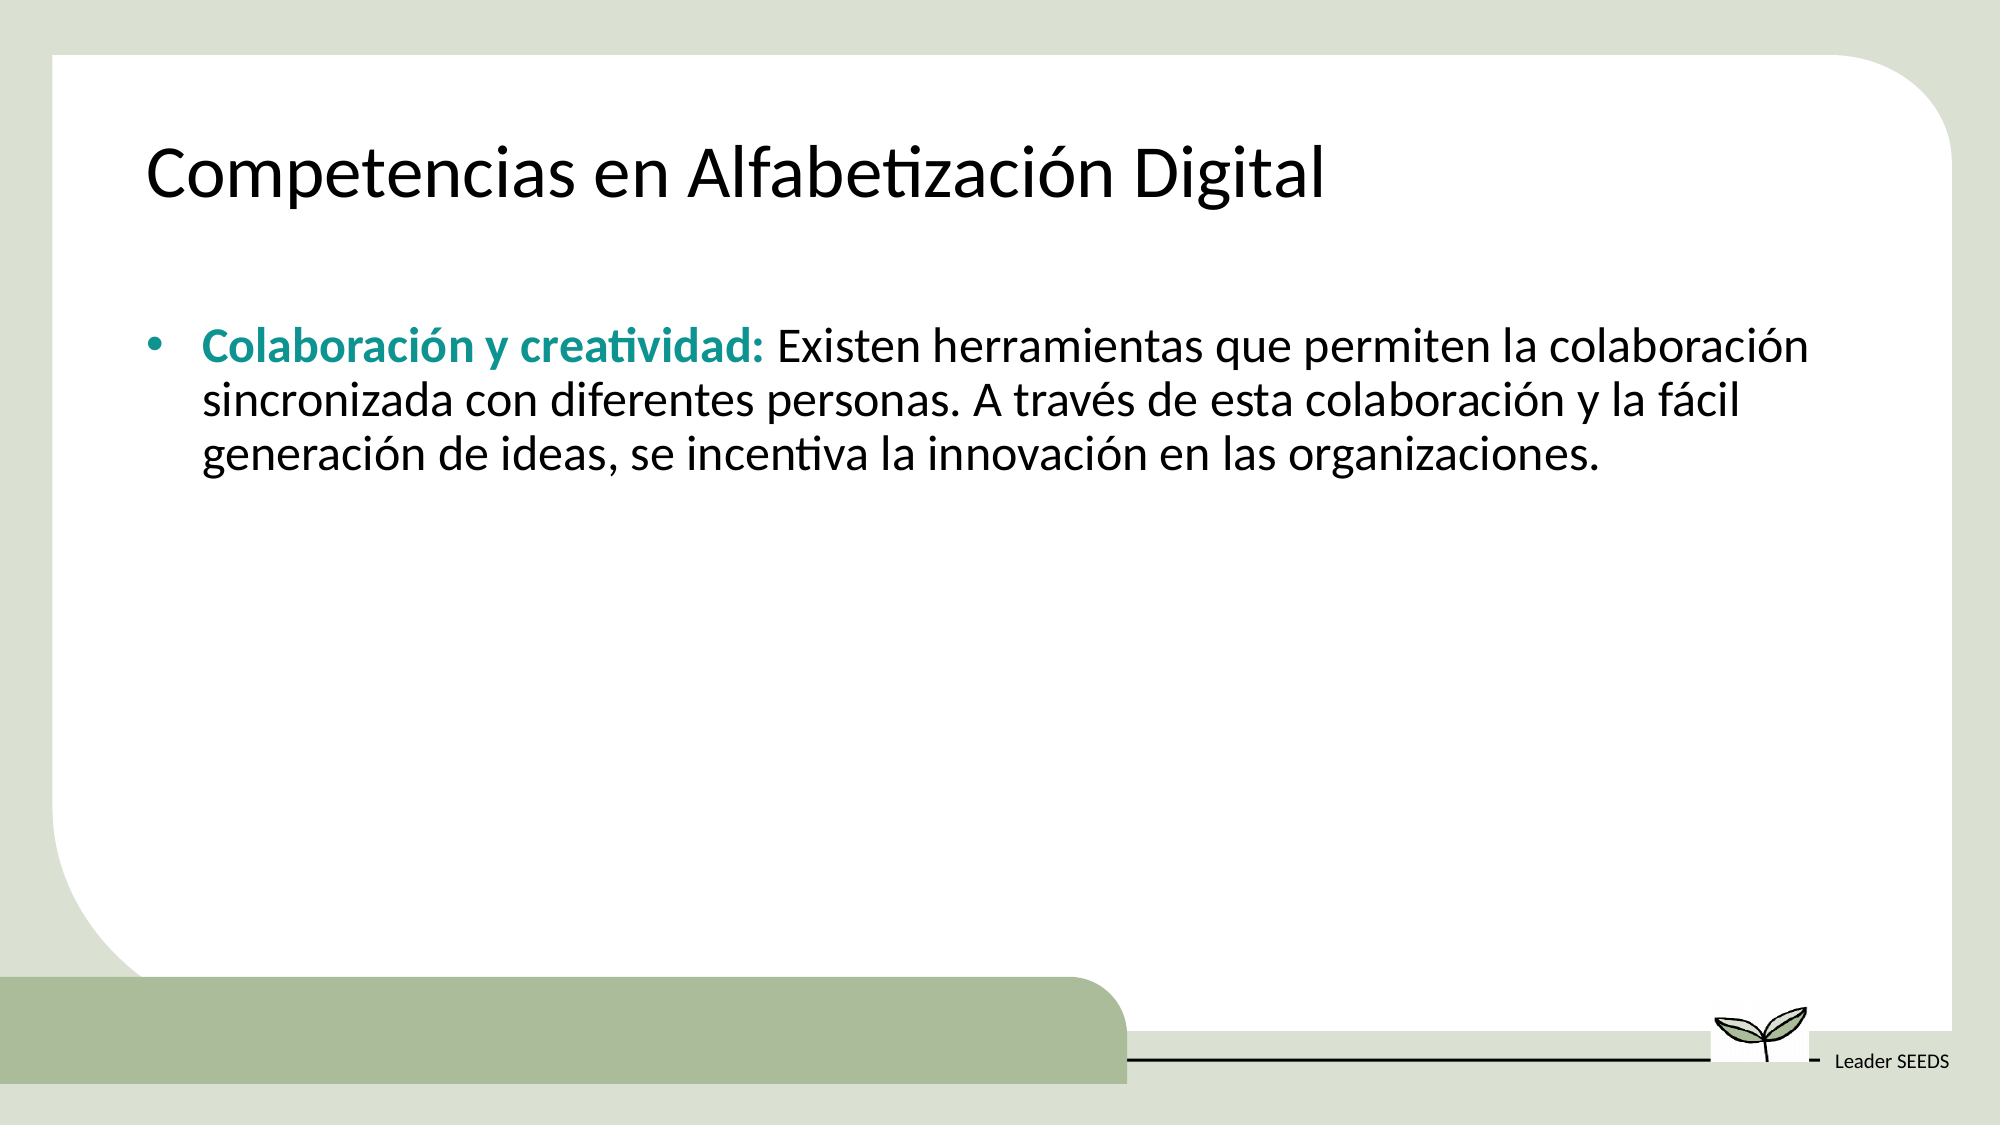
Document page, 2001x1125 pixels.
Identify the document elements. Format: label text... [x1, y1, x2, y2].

list Competencias en Alfabetización Digital [130, 124, 1869, 257]
list Colaboración y creatividad: Existen herramientas que permiten la colaboración sincronizada con diferentes personas. A través de esta colaboración y la fácil generación de ideas, se incentiva la innovación en las organizaciones. [130, 311, 1869, 968]
picture [1710, 1000, 1810, 1062]
